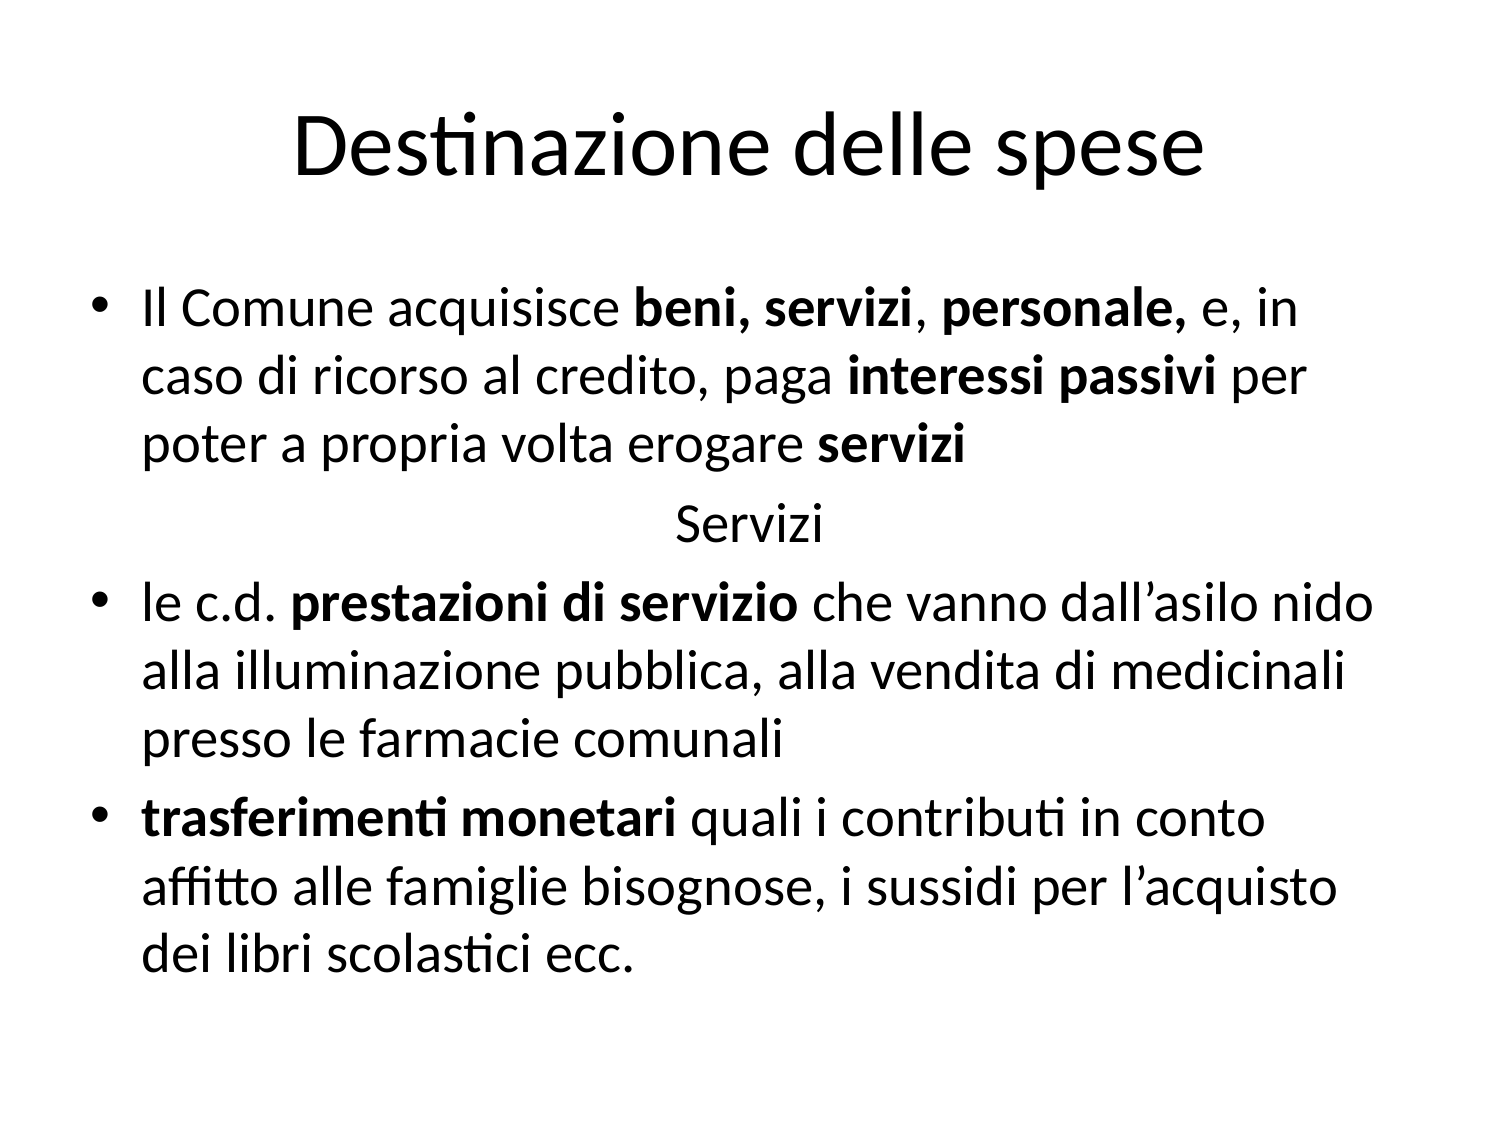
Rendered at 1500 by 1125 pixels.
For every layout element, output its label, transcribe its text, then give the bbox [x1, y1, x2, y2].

title Destinazione delle spese [75, 45, 1425, 233]
list Il Comune acquisisce beni, servizi, personale, e, in caso di ricorso al credito, paga interessi passivi per poter a propria volta erogare servizi Servizi le c.d. prestazioni di servizio che vanno dall’asilo nido alla illuminazione pubblica, alla vendita di medicinali presso le farmacie comunali trasferimenti monetari quali i contributi in conto affitto alle famiglie bisognose, i sussidi per l’acquisto dei libri scolastici ecc. [75, 262, 1425, 1005]
